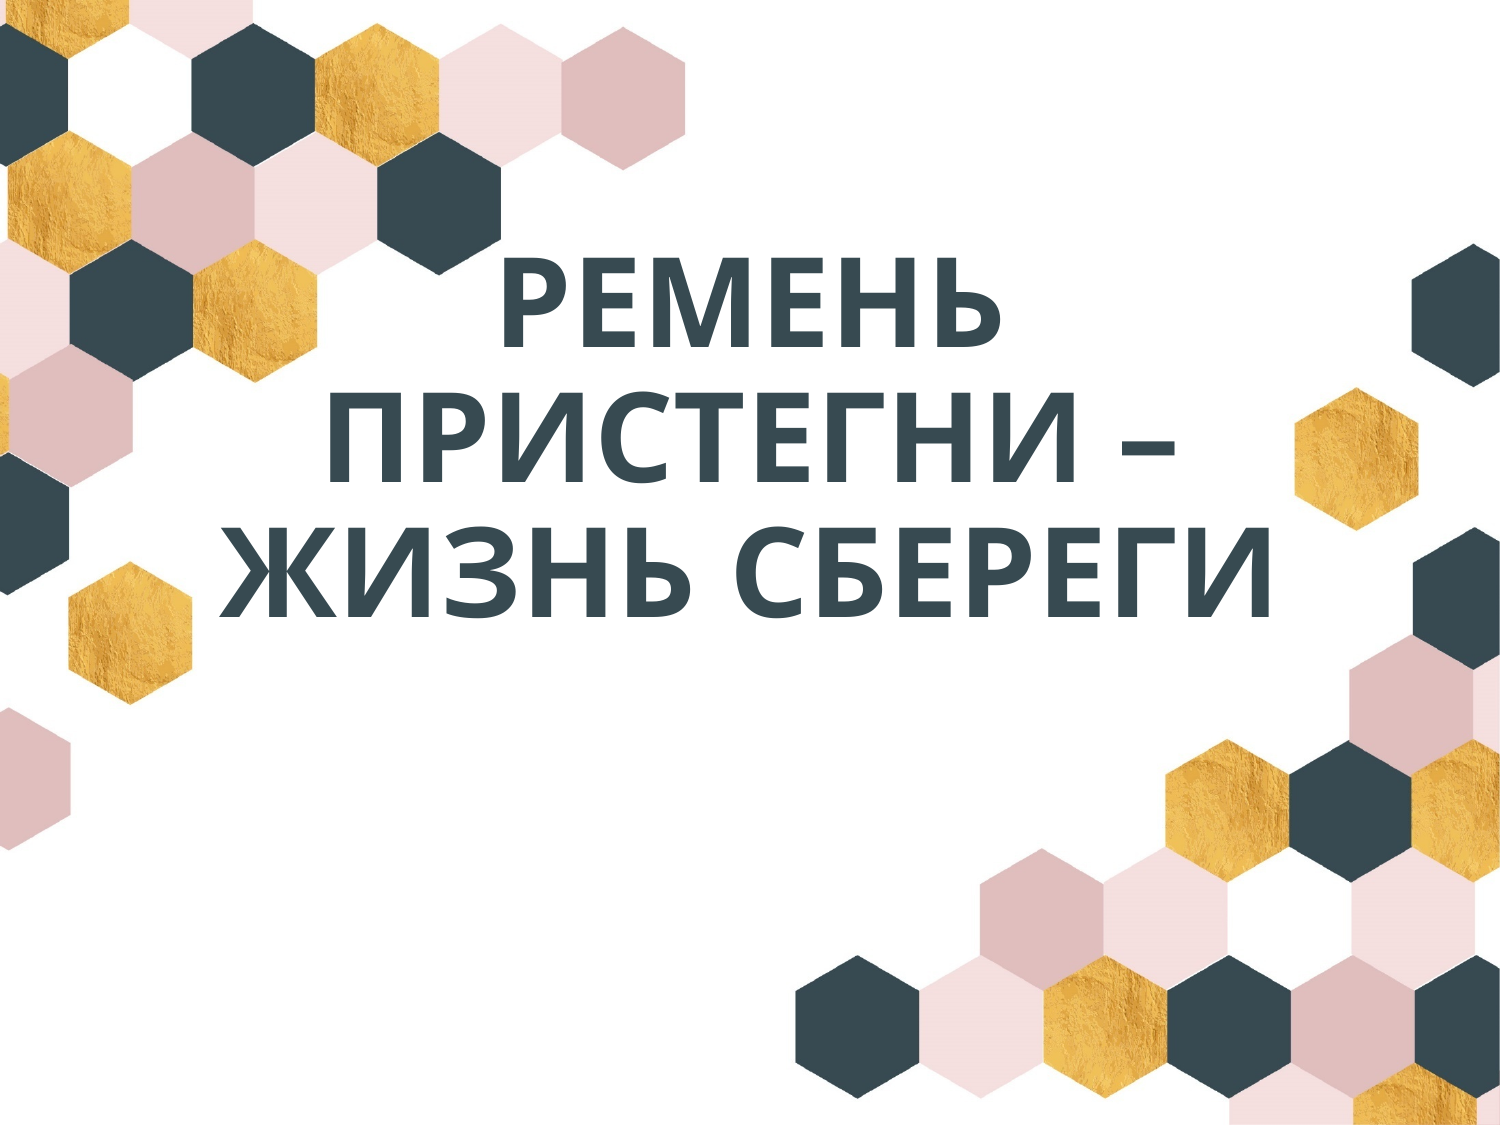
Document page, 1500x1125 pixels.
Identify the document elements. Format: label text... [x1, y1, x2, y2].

title РЕМЕНЬ ПРИСТЕГНИ – ЖИЗНЬ СБЕРЕГИ [112, 260, 1388, 653]
picture [0, 0, 1500, 1125]
